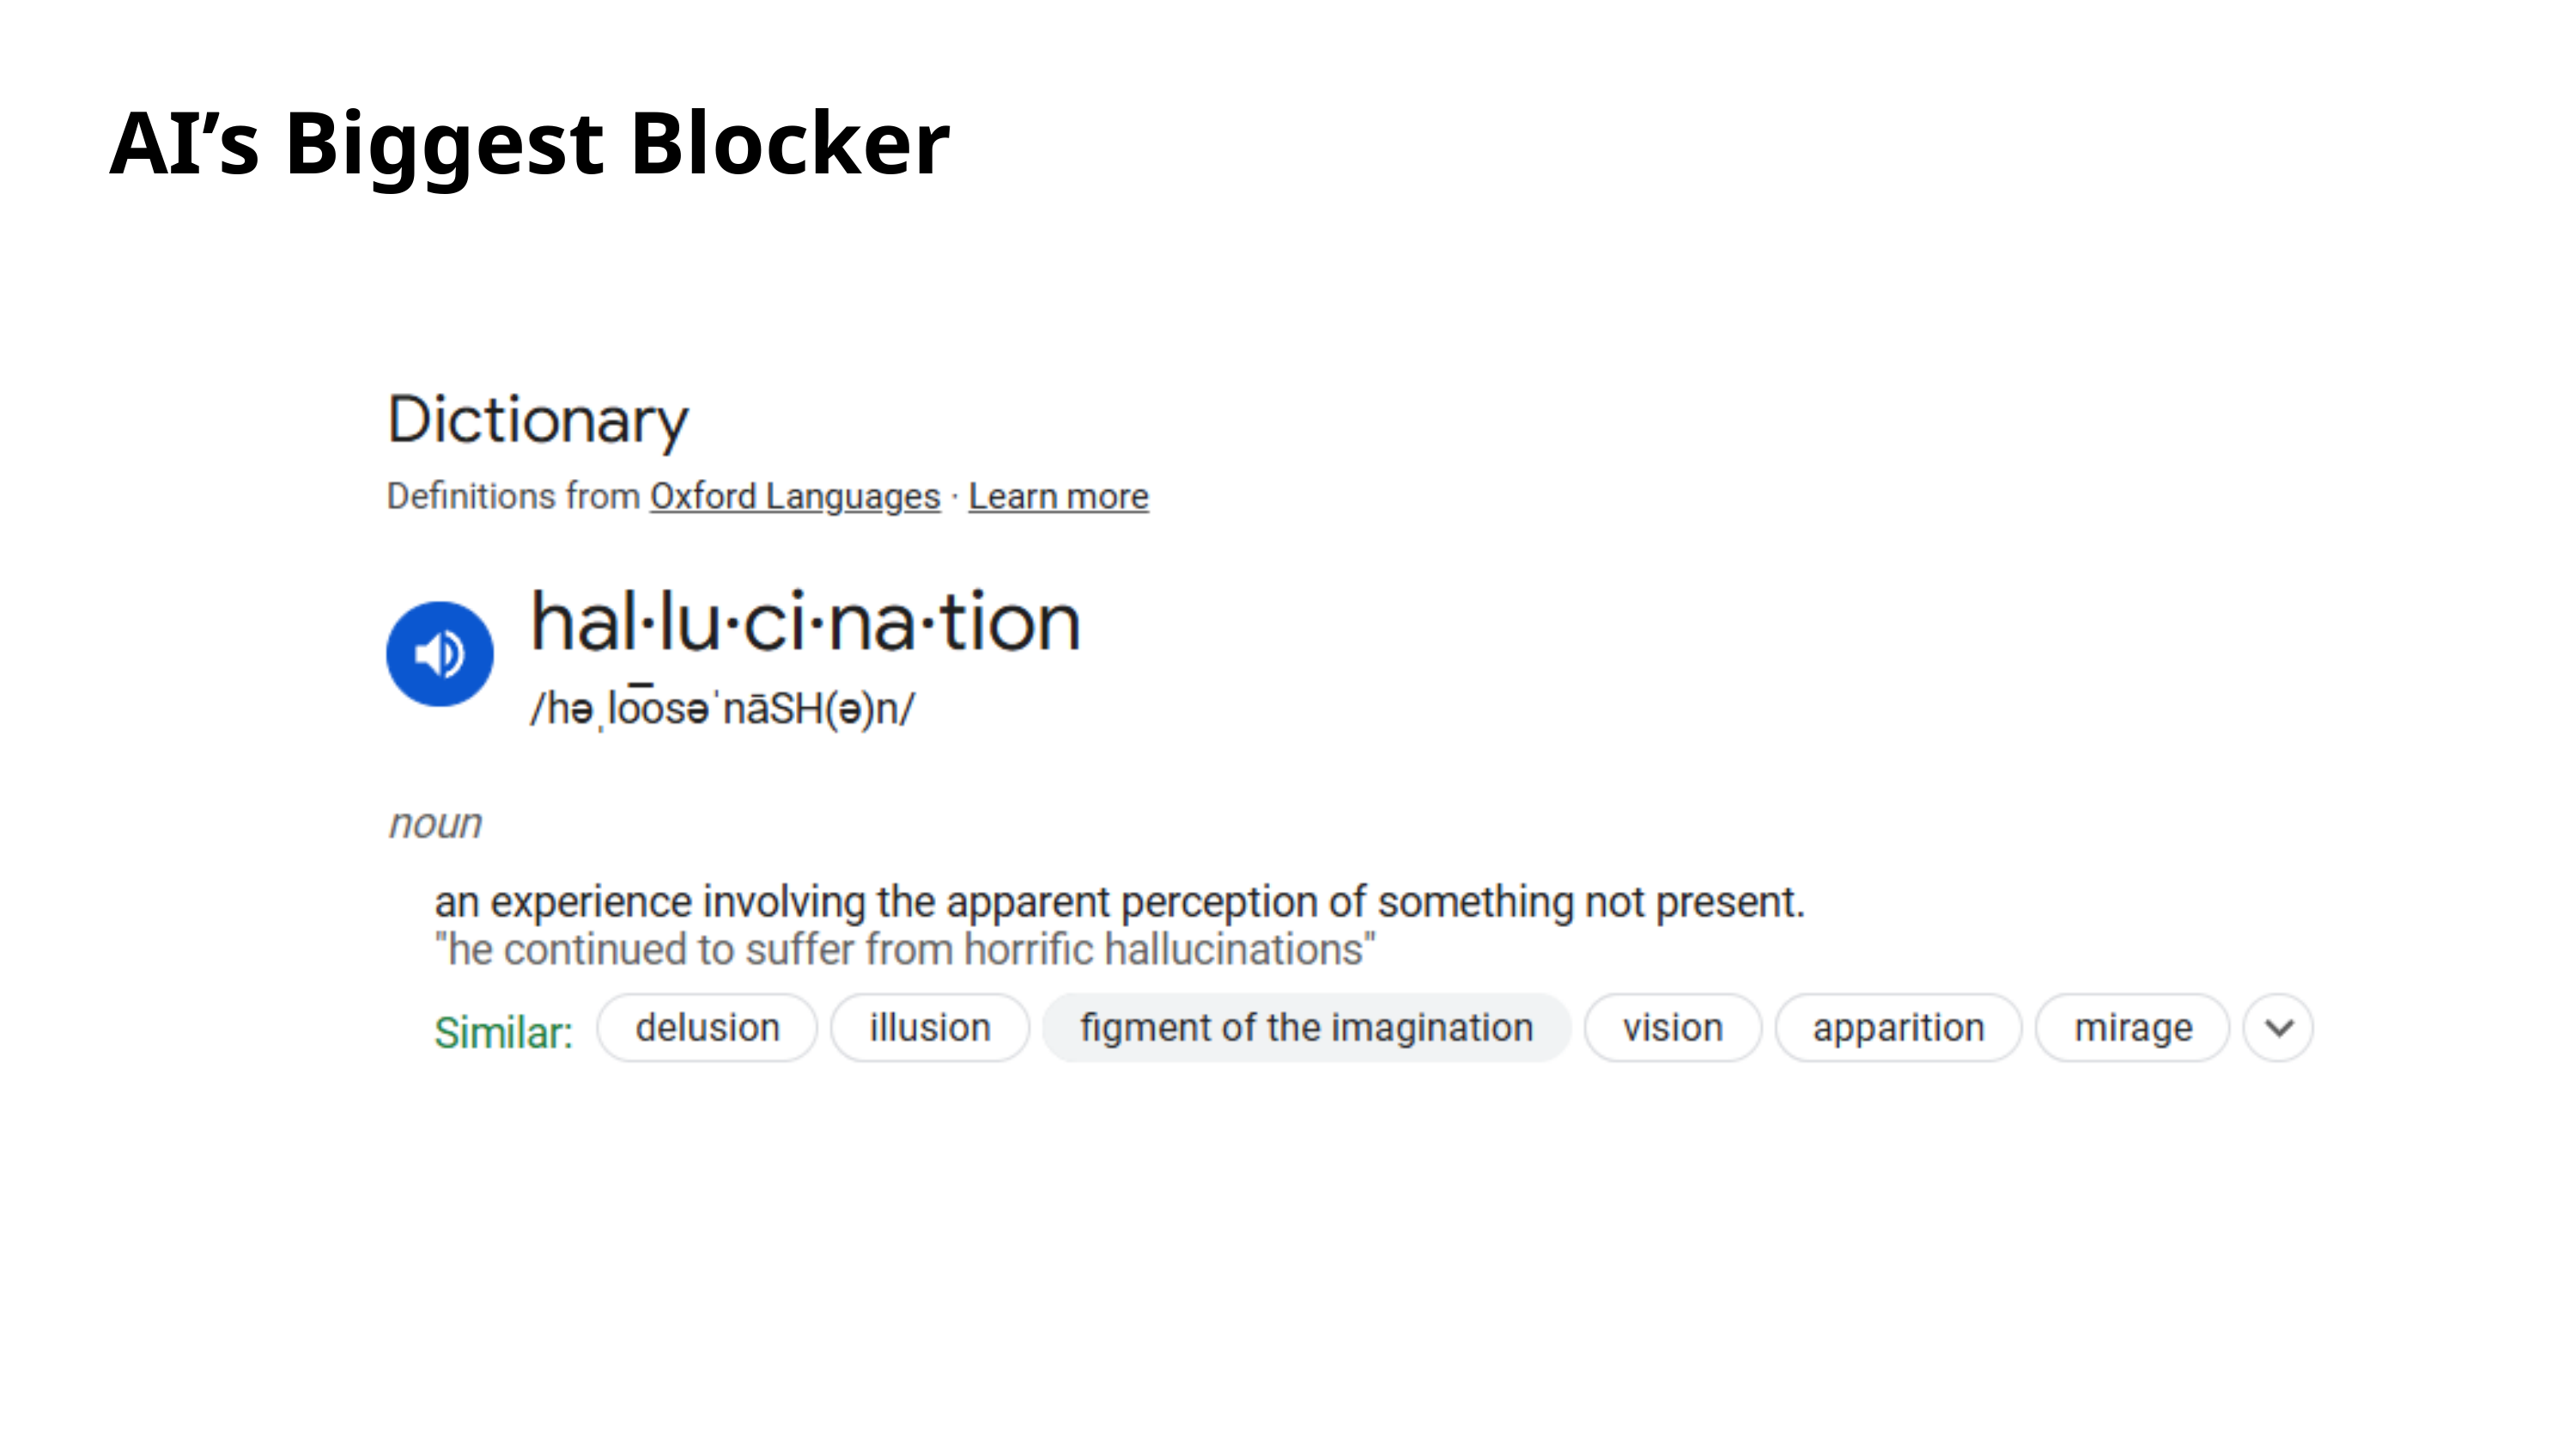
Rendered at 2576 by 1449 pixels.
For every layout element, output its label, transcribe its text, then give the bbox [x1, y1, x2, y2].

picture [289, 359, 2347, 1111]
title AI’s Biggest Blocker [96, 58, 2555, 221]
